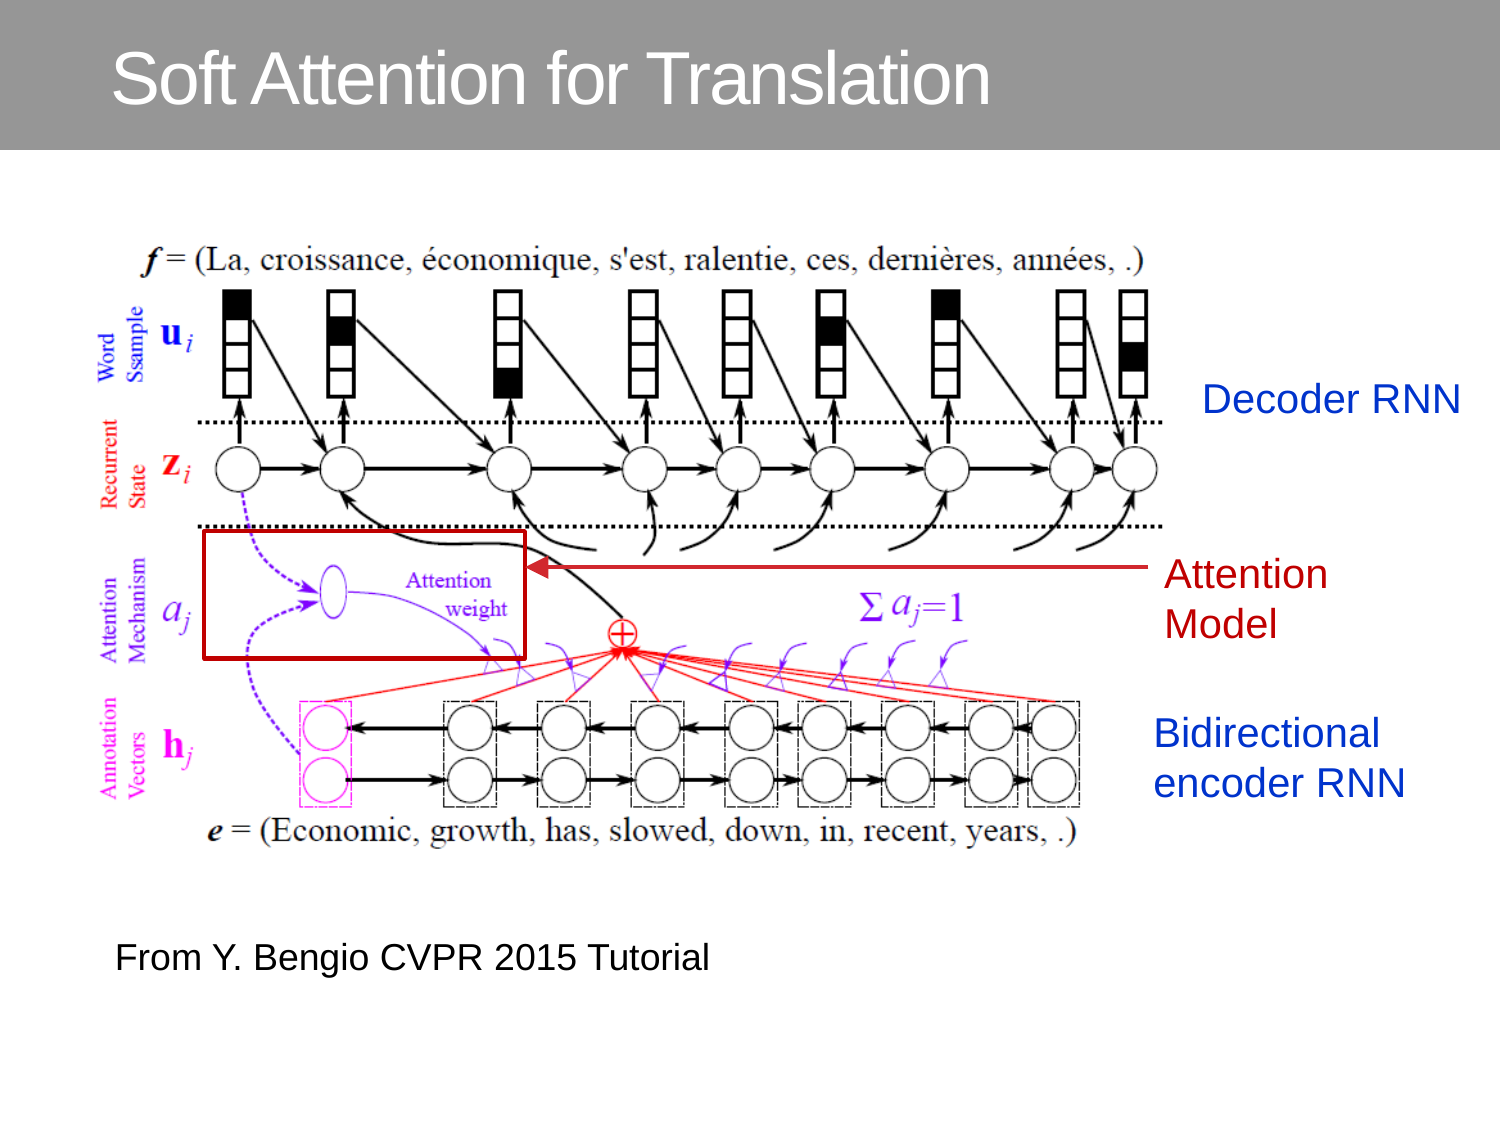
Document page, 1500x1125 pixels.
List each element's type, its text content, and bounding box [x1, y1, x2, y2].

text_box Soft Attention for Translation [74, 0, 1425, 149]
picture [76, 238, 1170, 854]
text_box Attention Model [1177, 539, 1344, 655]
text_box From Y. Bengio CVPR 2015 Tutorial [99, 925, 736, 986]
text_box Decoder RNN [1187, 364, 1478, 430]
text_box Bidirectional encoder RNN [1177, 698, 1422, 814]
